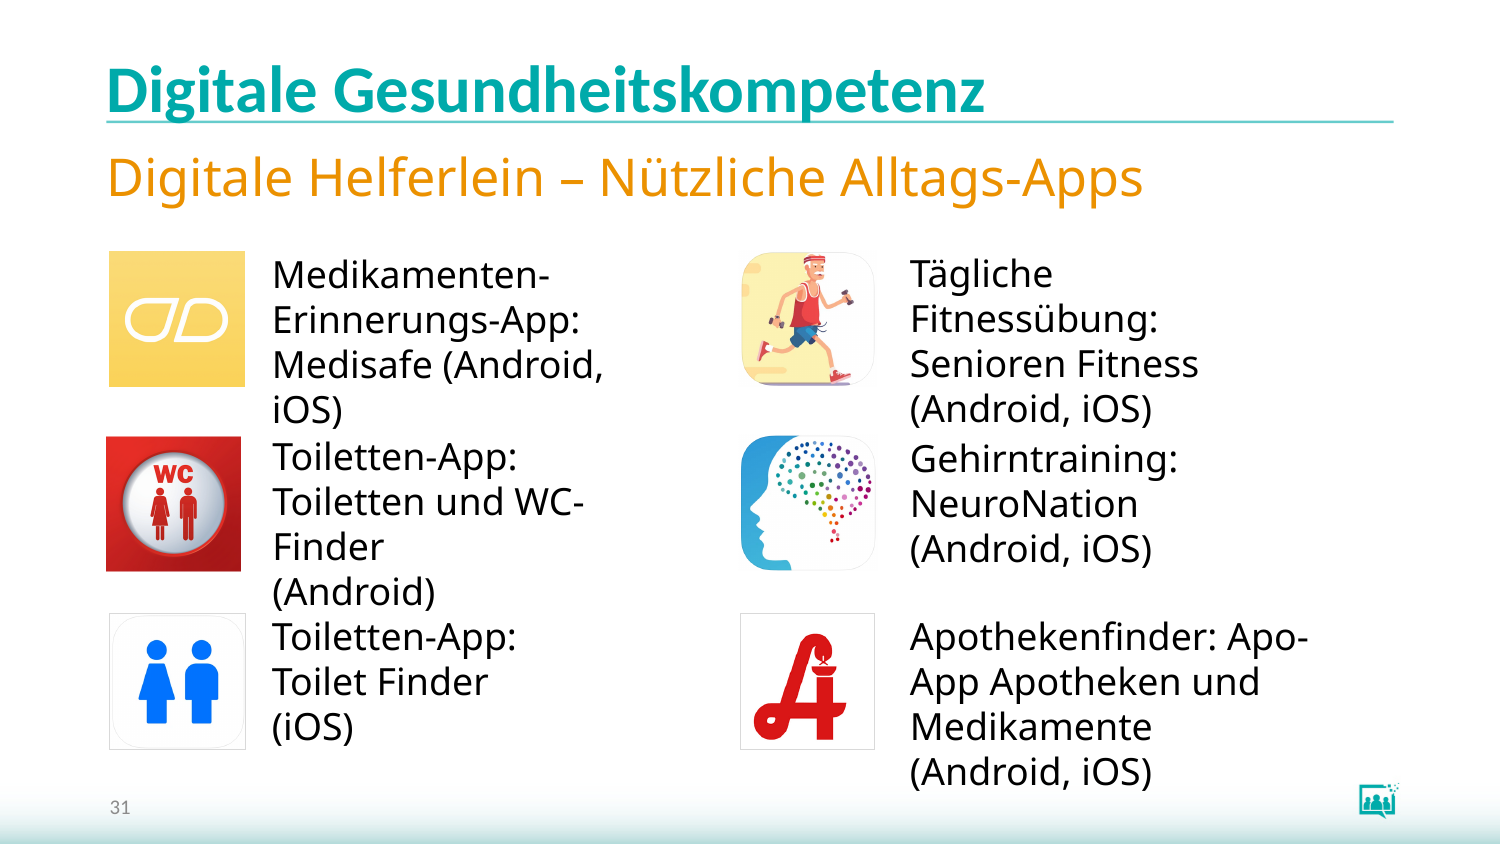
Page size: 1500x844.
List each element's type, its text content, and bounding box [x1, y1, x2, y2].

list Digitale Helferlein – Nützliche Alltags-Apps [106, 144, 1394, 208]
text_box Medikamenten-Erinnerungs-App: Medisafe (Android, iOS) [257, 243, 668, 425]
text_box Tägliche Fitnessübung: Senioren Fitness (Android, iOS) [895, 243, 1306, 427]
picture [0, 0, 1500, 844]
text_box Apothekenfinder: Apo-App Apotheken und Medikamente (Android, iOS) [895, 605, 1382, 801]
title Digitale Gesundheitskompetenz [106, 55, 1394, 128]
text_box Toiletten-App: Toilet Finder (iOS) [257, 605, 668, 756]
text_box Toiletten-App: Toiletten und WC-Finder (Android) [257, 425, 669, 621]
slide_number 31 [109, 783, 242, 829]
text_box Gehirntraining: NeuroNation (Android, iOS) [895, 427, 1356, 578]
